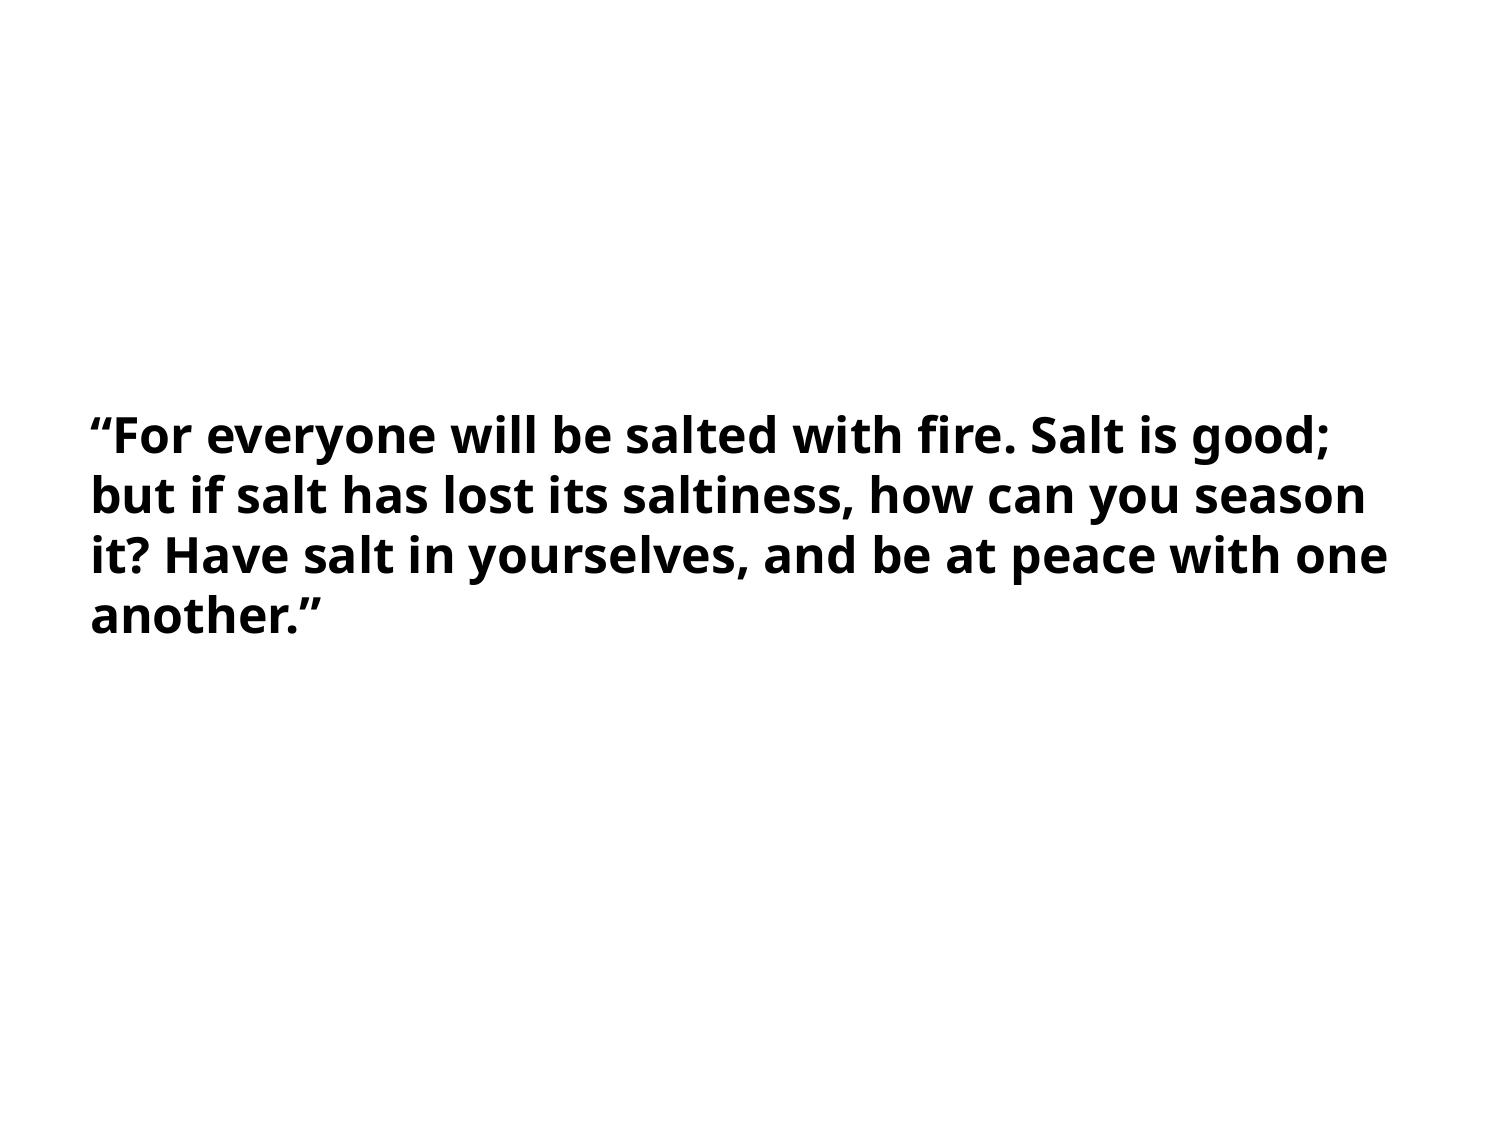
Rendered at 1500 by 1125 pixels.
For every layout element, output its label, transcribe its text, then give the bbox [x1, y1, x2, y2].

title “For everyone will be salted with fire. Salt is good; but if salt has lost its saltiness, how can you season it? Have salt in yourselves, and be at peace with one another.” [74, 44, 1426, 1083]
